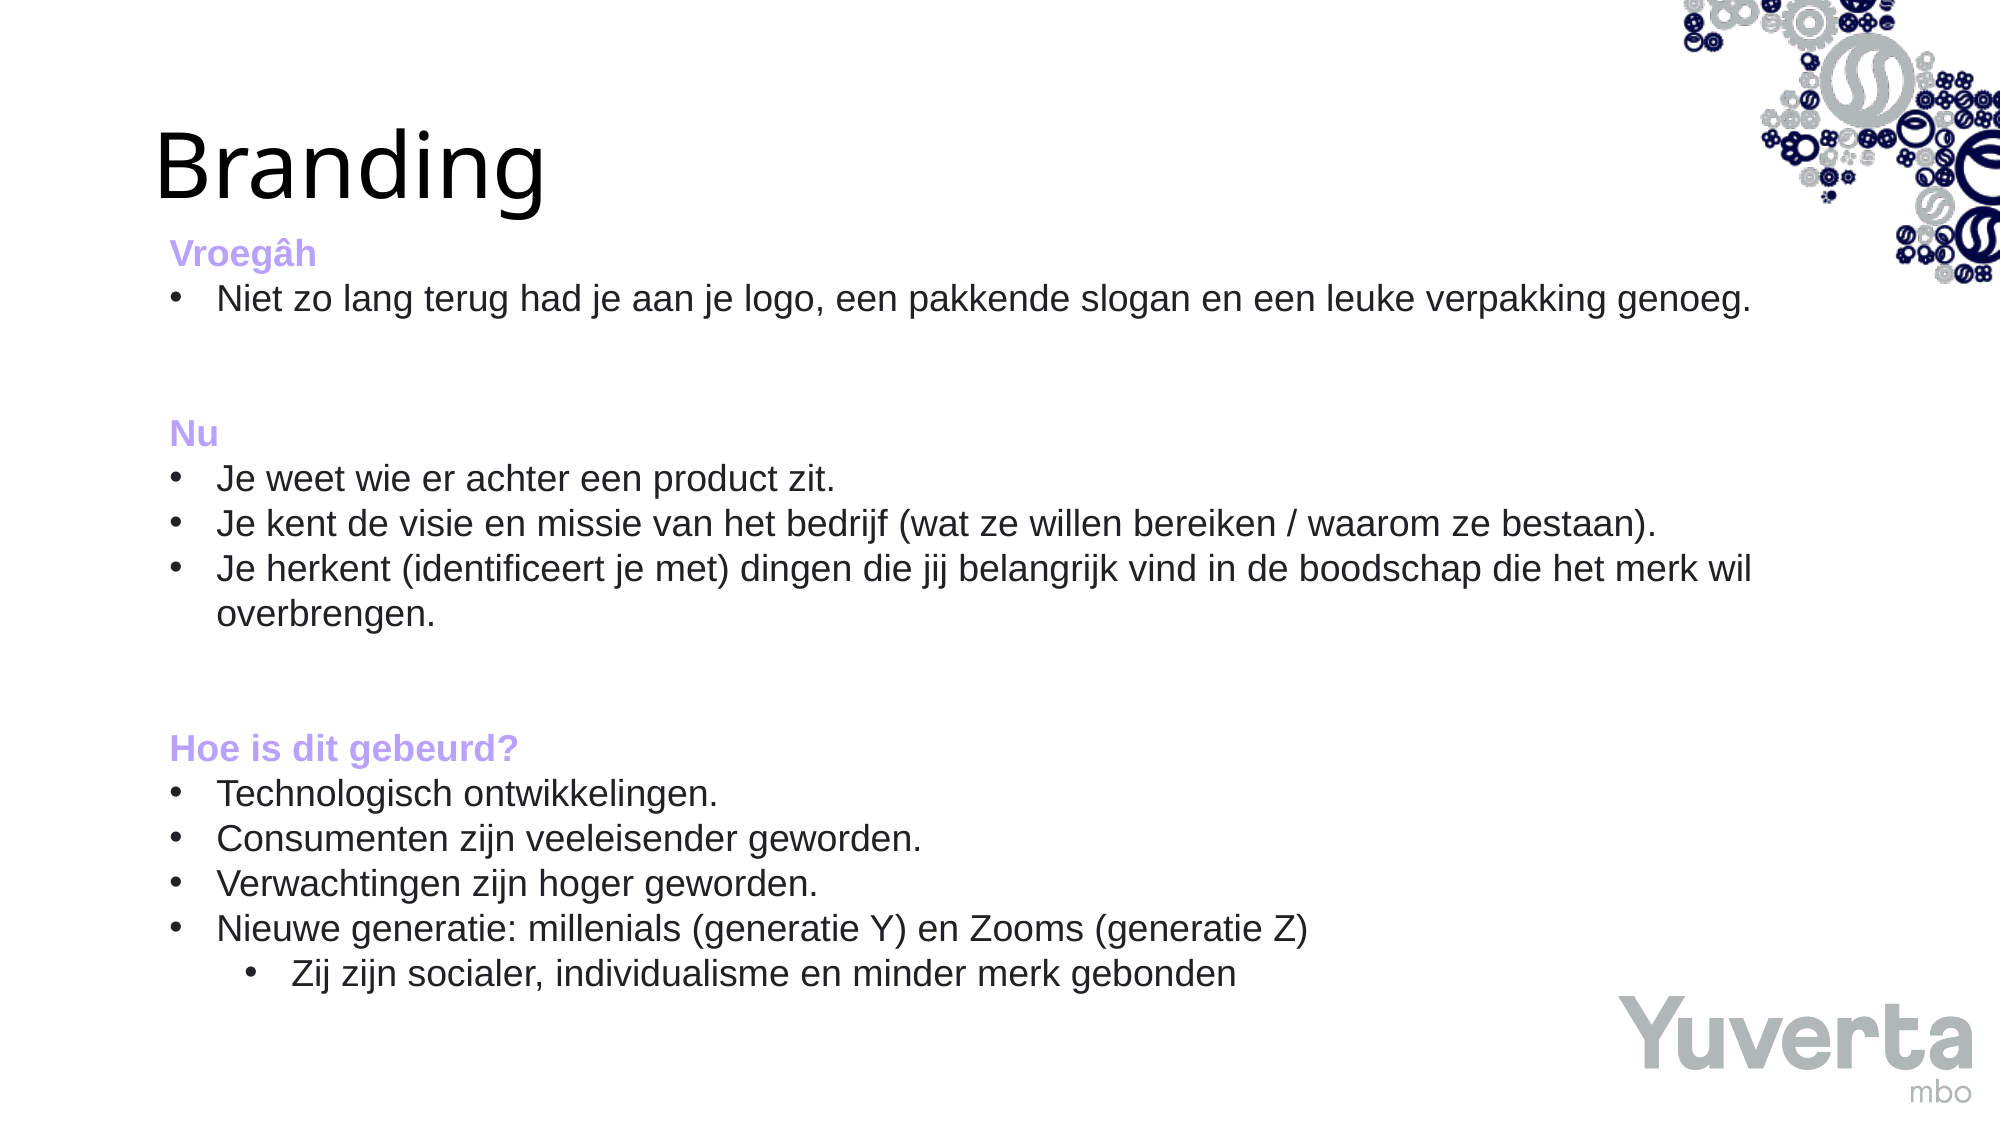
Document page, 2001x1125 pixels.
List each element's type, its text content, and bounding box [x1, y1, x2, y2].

title Branding [137, 59, 1863, 278]
picture [0, 0, 2000, 1125]
text_box Vroegâh Niet zo lang terug had je aan je logo, een pakkende slogan en een leuke verpakking genoeg. Nu Je weet wie er achter een product zit. Je kent de visie en missie van het bedrijf (wat ze willen bereiken / waarom ze bestaan). Je herkent (identificeert je met) dingen die jij belangrijk vind in de boodschap die het merk wil overbrengen. Hoe is dit gebeurd? Technologisch ontwikkelingen. Consumenten zijn veeleisender geworden. Verwachtingen zijn hoger geworden. Nieuwe generatie: millenials (generatie Y) en Zooms (generatie Z) Zij zijn socialer, individualisme en minder merk gebonden [154, 221, 1952, 1002]
